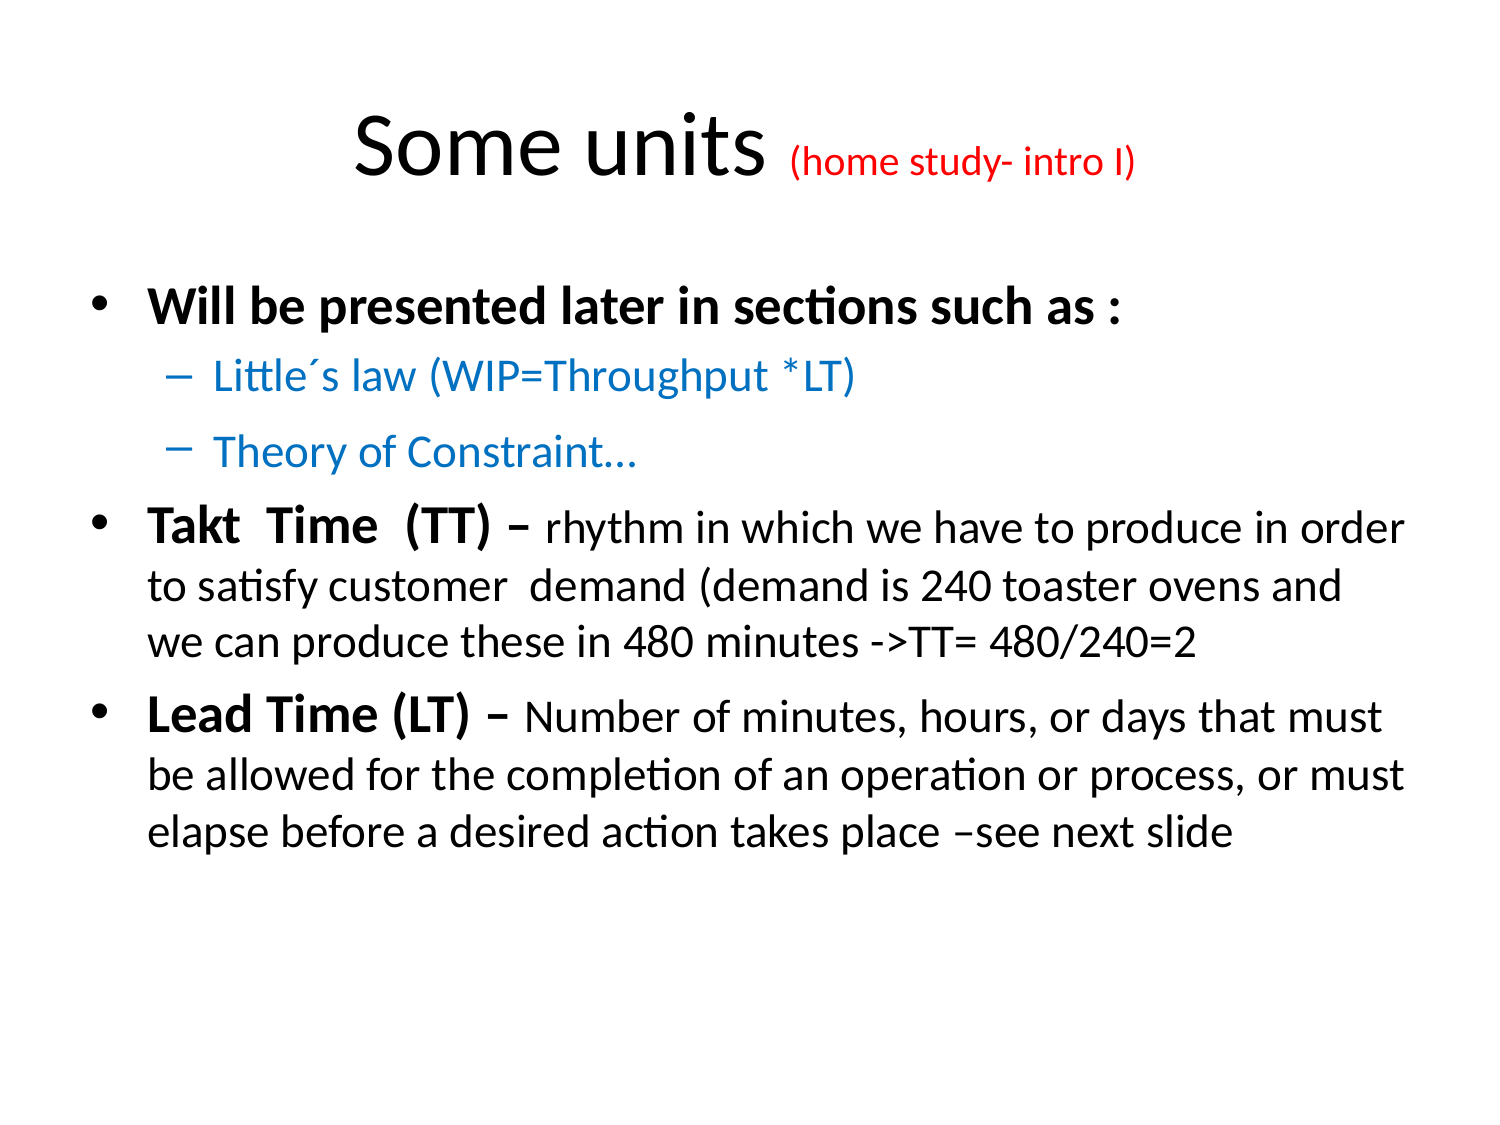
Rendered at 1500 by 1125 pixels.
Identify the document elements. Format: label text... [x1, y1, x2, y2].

list Will be presented later in sections such as : Little´s law (WIP=Throughput *LT) Theory of Constraint… Takt Time (TT) – rhythm in which we have to produce in order to satisfy customer demand (demand is 240 toaster ovens and we can produce these in 480 minutes ->TT= 480/240=2 Lead Time (LT) – Number of minutes, hours, or days that must be allowed for the completion of an operation or process, or must elapse before a desired action takes place –see next slide [75, 262, 1425, 1005]
title Some units (home study- intro I) [75, 45, 1425, 233]
